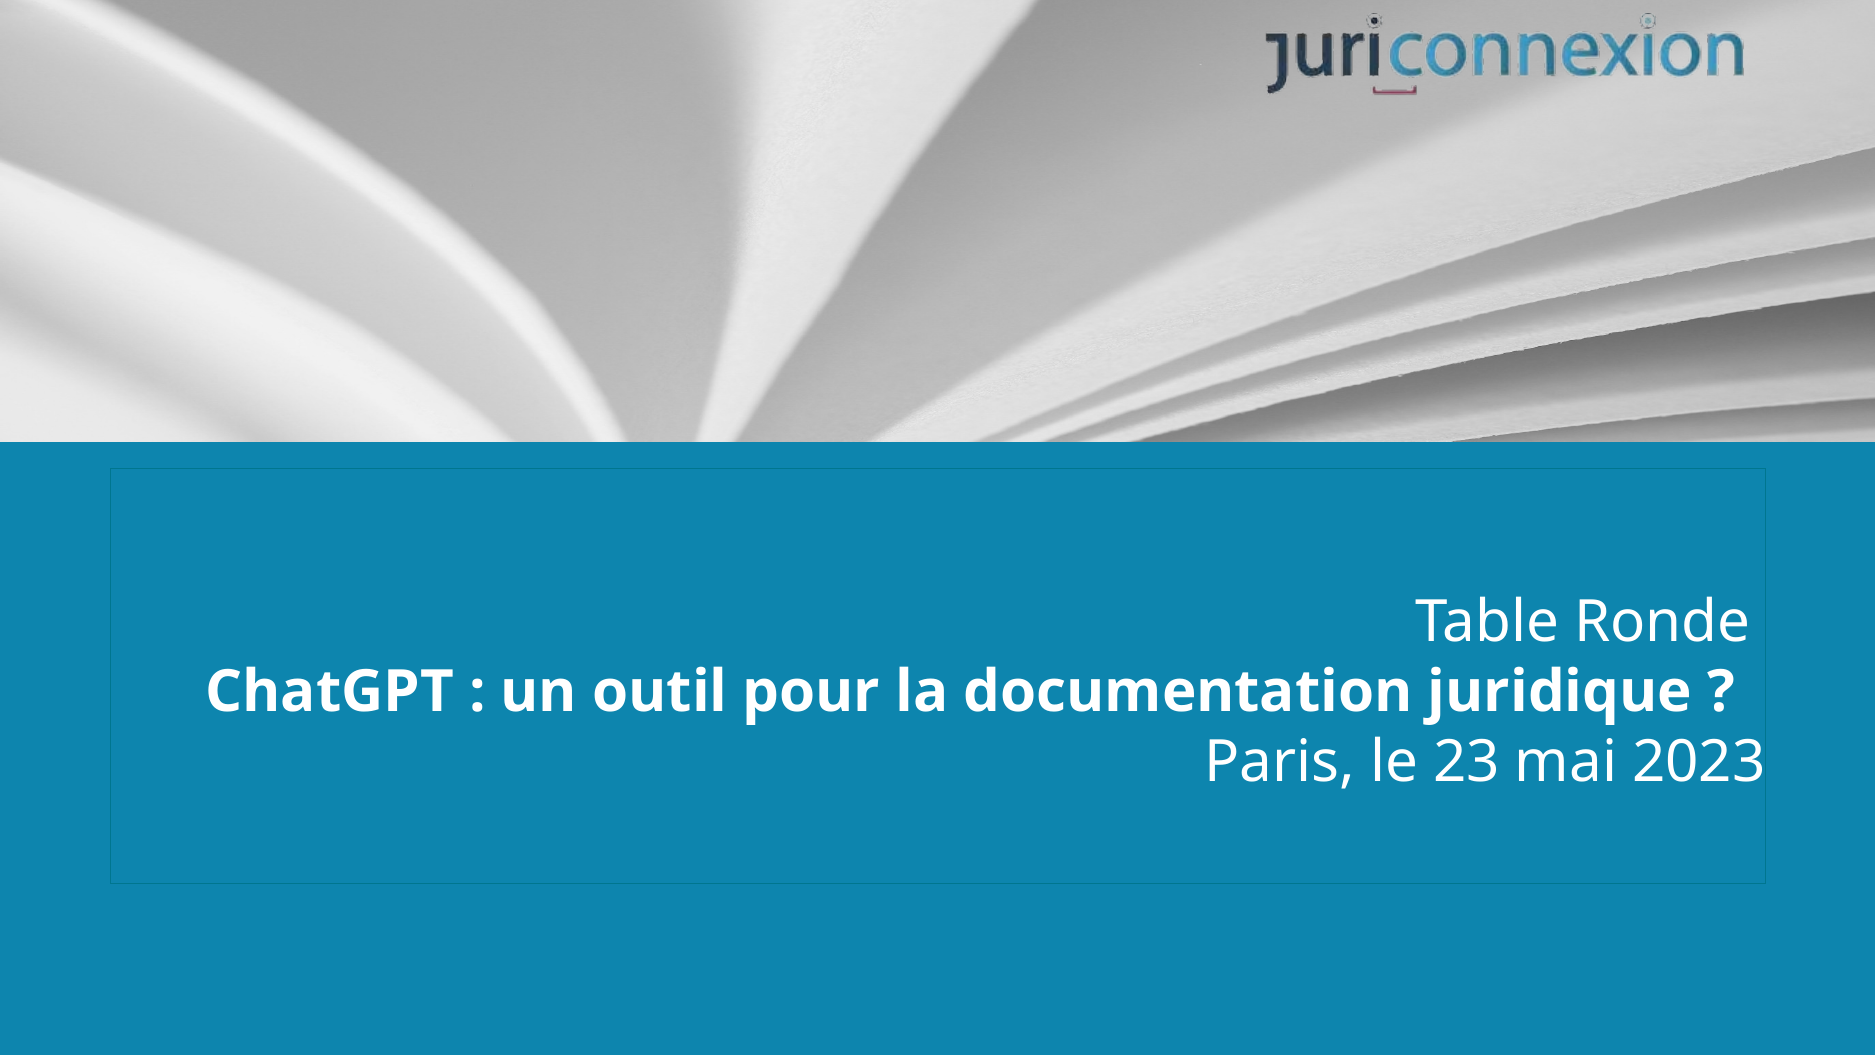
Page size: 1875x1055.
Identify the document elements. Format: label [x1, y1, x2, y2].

text_box [0, 0, 1875, 970]
